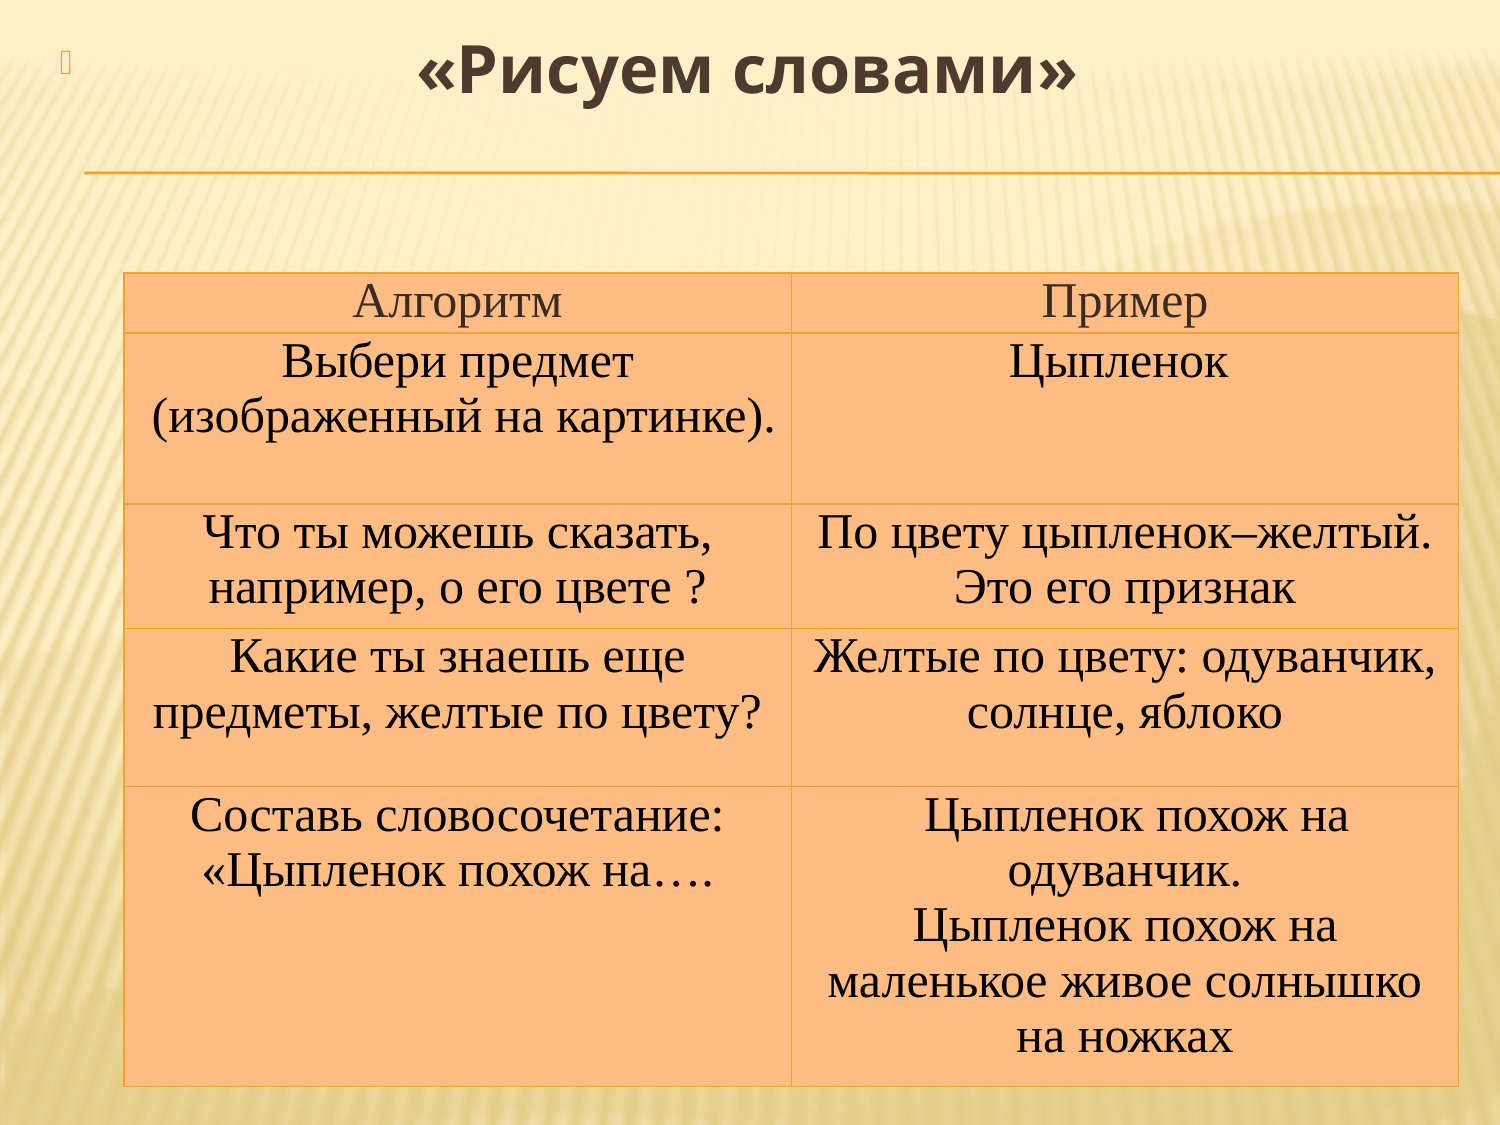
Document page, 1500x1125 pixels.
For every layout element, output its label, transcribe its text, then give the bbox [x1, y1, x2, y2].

table_cell Какие ты знаешь еще предметы, желтые по цвету? [125, 629, 791, 786]
list «Рисуем словами» [45, 19, 1436, 1047]
table_cell Цыпленок [792, 334, 1458, 503]
table_cell Желтые по цвету: одуванчик, солнце, яблоко [792, 629, 1458, 786]
table_header Алгоритм [125, 274, 791, 332]
table_cell По цвету цыпленок–желтый. Это его признак [792, 505, 1458, 628]
table_header Пример [792, 274, 1458, 332]
table_cell Составь словосочетание: «Цыпленок похож на…. [125, 787, 791, 1086]
table_cell Выбери предмет (изображенный на картинке). [125, 334, 791, 503]
table_cell Что ты можешь сказать, например, о его цвете ? [125, 505, 791, 628]
table_cell Цыпленок похож на одуванчик. Цыпленок похож на маленькое живое солнышко на ножках [792, 787, 1458, 1086]
